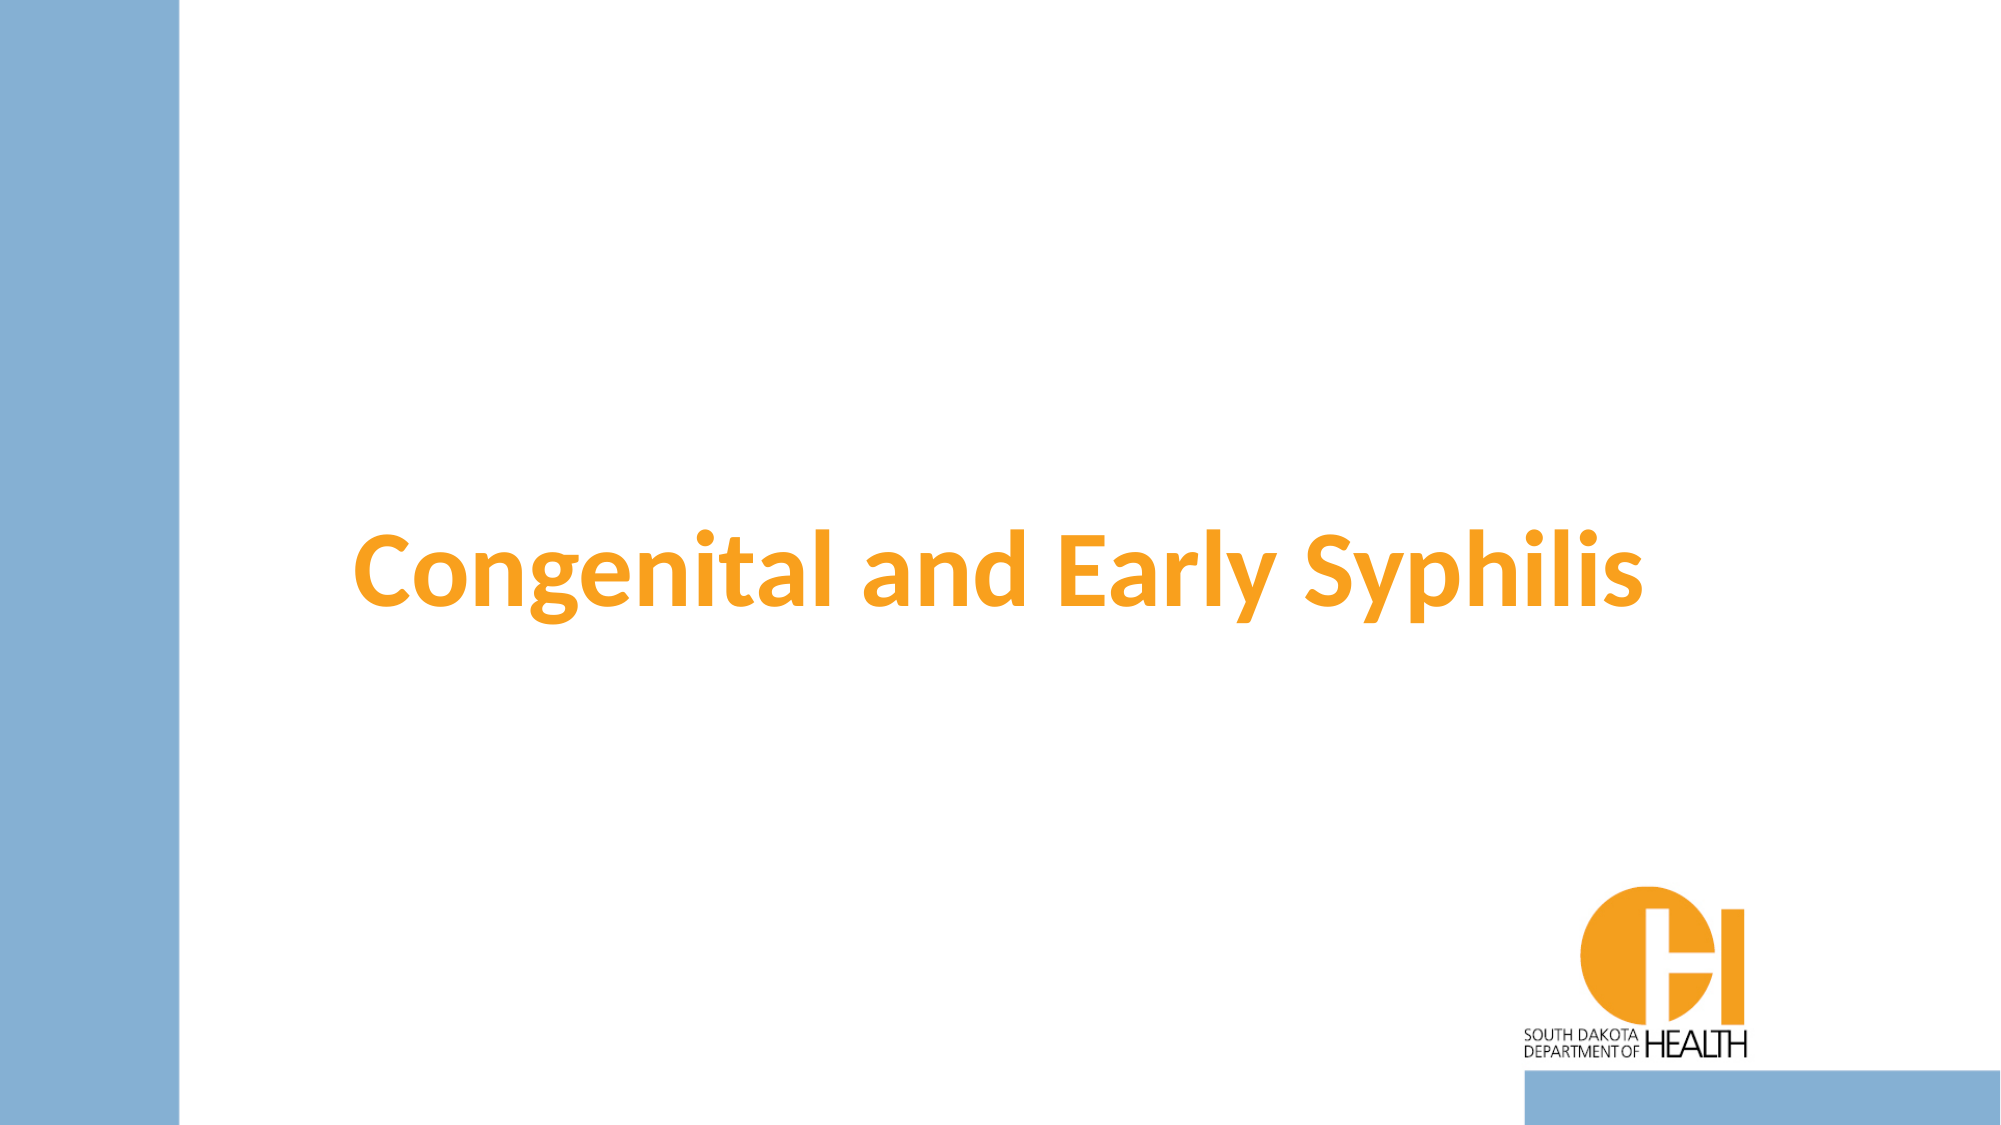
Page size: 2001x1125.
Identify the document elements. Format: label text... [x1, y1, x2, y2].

picture [0, 0, 2001, 1125]
title Congenital and Early Syphilis [249, 489, 1750, 636]
